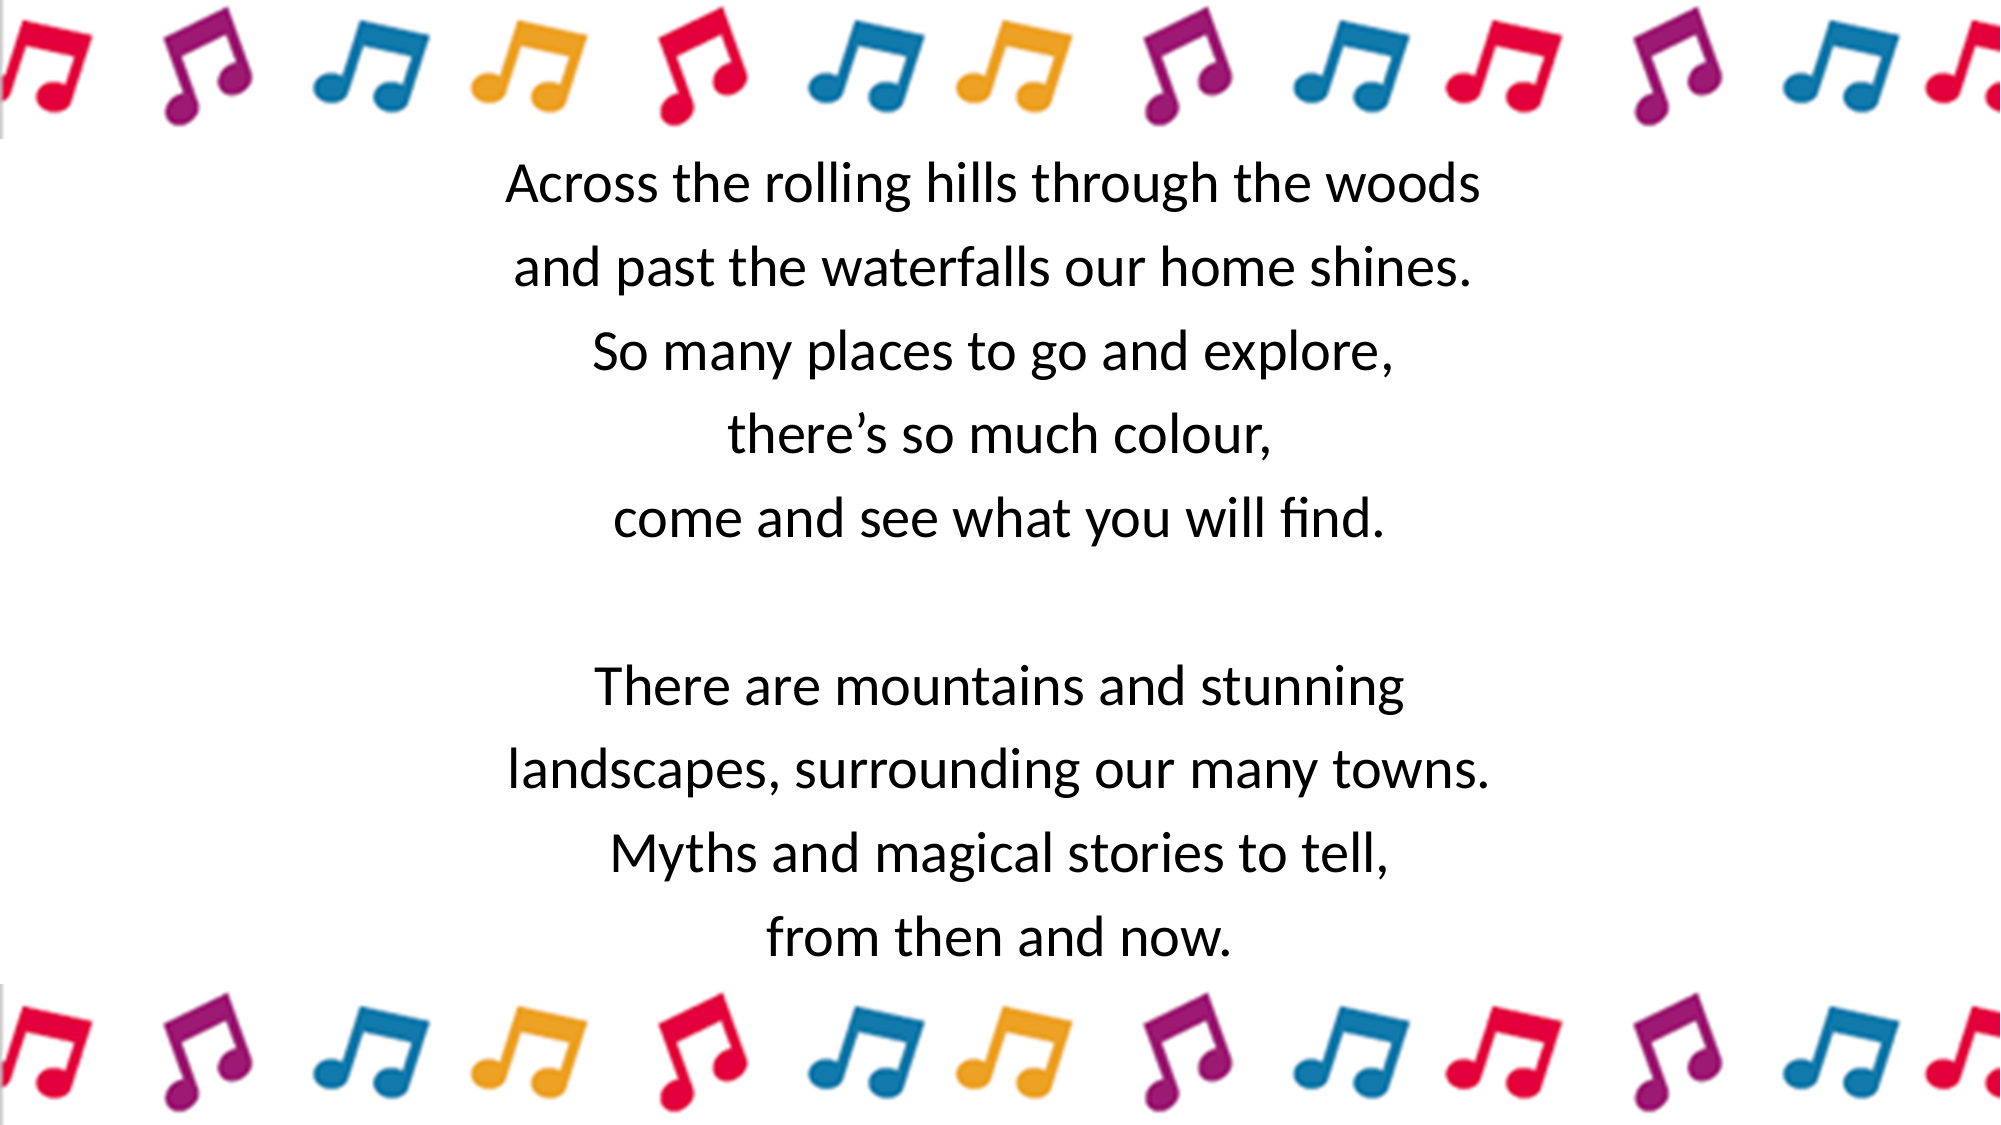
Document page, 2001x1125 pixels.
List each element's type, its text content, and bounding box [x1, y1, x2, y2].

text_box Across the rolling hills through the woods and past the waterfalls our home shines. So many places to go and explore, there’s so much colour, come and see what you will find. There are mountains and stunning landscapes, surrounding our many towns. Myths and magical stories to tell, from then and now. [144, 145, 1856, 984]
picture [0, 0, 2000, 139]
picture [0, 984, 2000, 1125]
